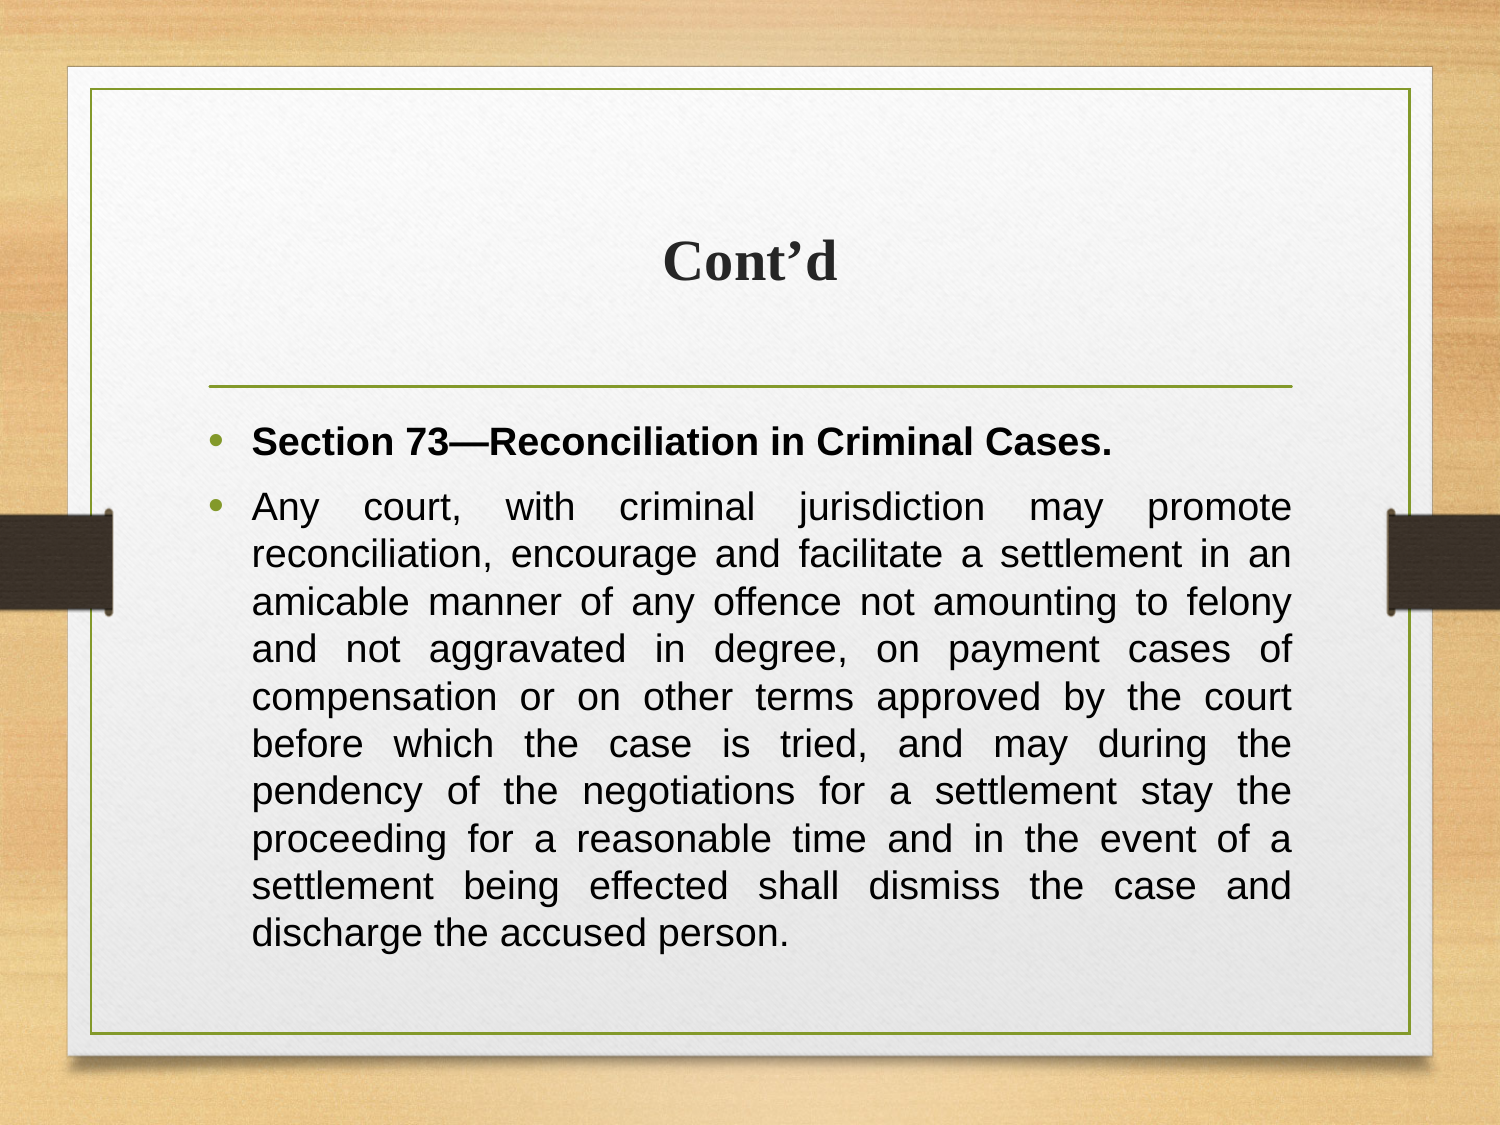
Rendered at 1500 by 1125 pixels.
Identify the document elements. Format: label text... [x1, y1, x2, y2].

title Cont’d [193, 150, 1309, 365]
list Section 73—Reconciliation in Criminal Cases. Any court, with criminal jurisdiction may promote reconciliation, encourage and facilitate a settlement in an amicable manner of any offence not amounting to felony and not aggravated in degree, on payment cases of compensation or on other terms approved by the court before which the case is tried, and may during the pendency of the negotiations for a settlement stay the proceeding for a reasonable time and in the event of a settlement being effected shall dismiss the case and discharge the accused person. [193, 408, 1309, 974]
picture [0, 0, 1500, 1125]
